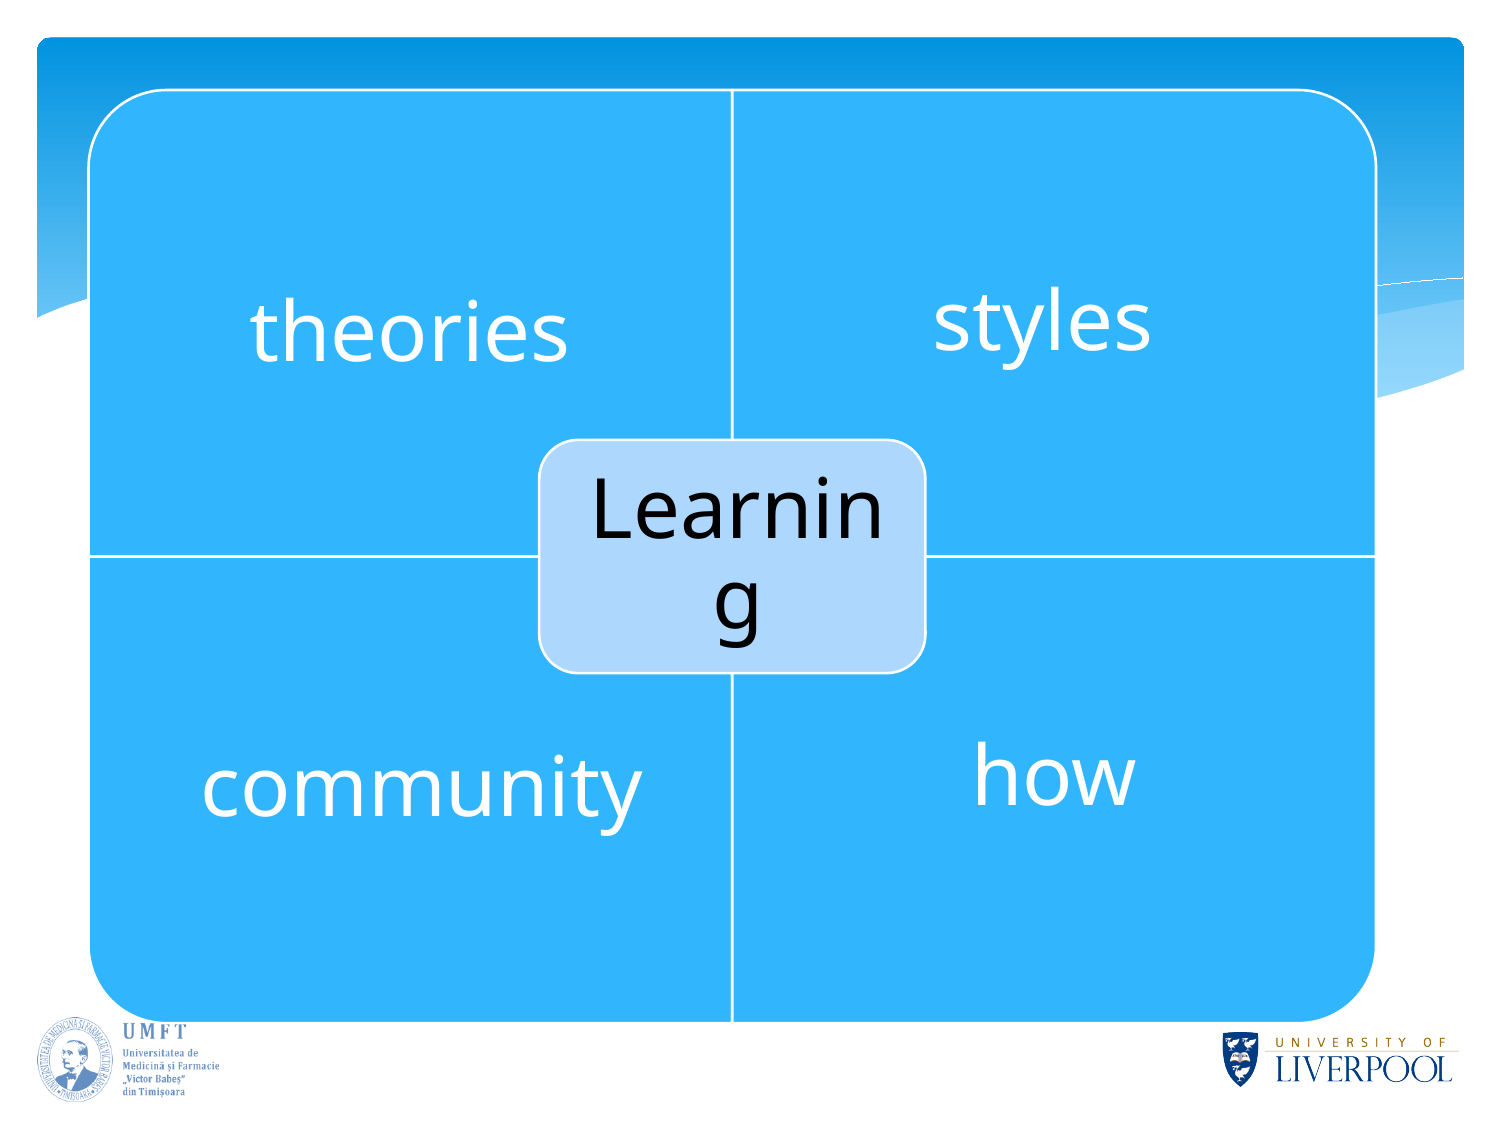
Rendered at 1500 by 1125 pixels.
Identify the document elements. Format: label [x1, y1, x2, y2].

picture [1186, 988, 1495, 1125]
text_box [88, 89, 1377, 1024]
picture [37, 1017, 219, 1103]
